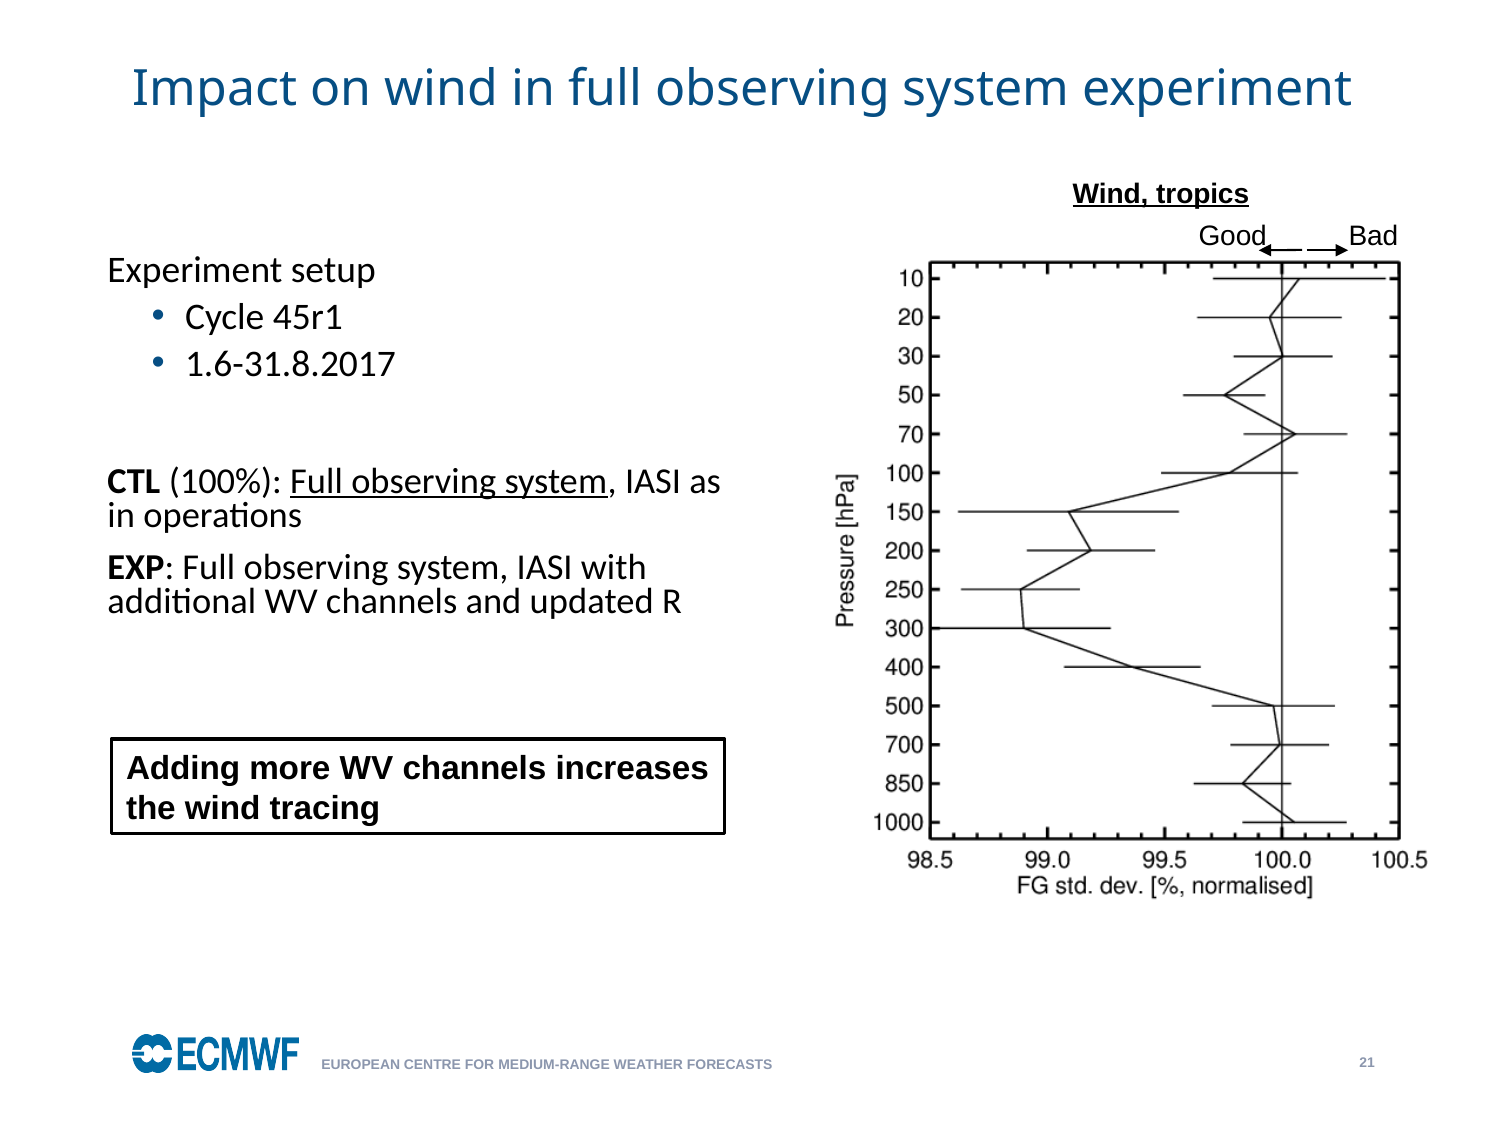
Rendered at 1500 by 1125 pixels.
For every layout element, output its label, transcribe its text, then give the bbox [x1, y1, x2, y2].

list Experiment setup Cycle 45r1 1.6-31.8.2017 CTL (100%): Full observing system, IASI as in operations EXP: Full observing system, IASI with additional WV channels and updated R [107, 255, 752, 870]
footer European Centre for Medium-Range Weather Forecasts [298, 1034, 797, 1073]
text_box Adding more WV channels increases the wind tracing [111, 739, 725, 834]
picture [818, 224, 1442, 917]
text_box Wind, tropics [1057, 167, 1395, 217]
title Impact on wind in full observing system experiment [132, 59, 1368, 120]
slide_number 21 [1234, 1034, 1500, 1071]
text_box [1201, 210, 1396, 260]
picture [132, 1034, 298, 1073]
